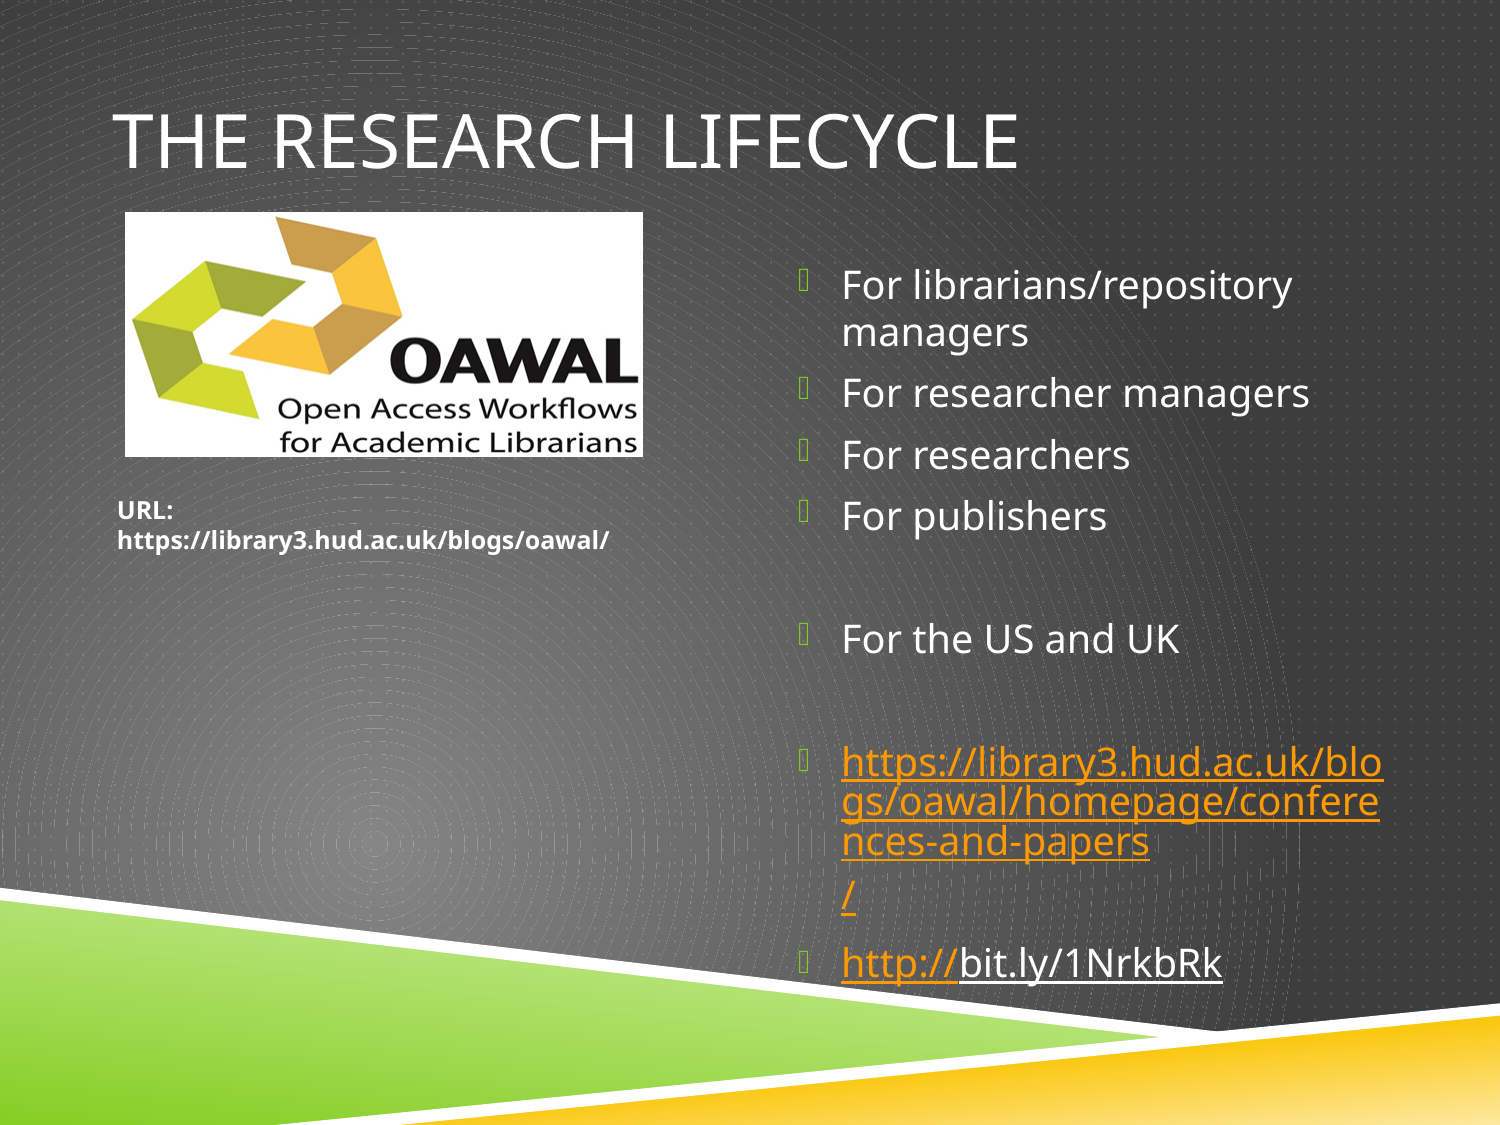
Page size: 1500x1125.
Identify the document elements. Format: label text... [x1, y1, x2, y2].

title the Research Lifecycle [112, 45, 1388, 233]
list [124, 212, 644, 457]
list For librarians/repository managers For researcher managers For researchers For publishers For the US and UK https://library3.hud.ac.uk/blogs/oawal/homepage/conferences-and-papers/ http://bit.ly/1NrkbRk [787, 251, 1388, 925]
text_box URL: https://library3.hud.ac.uk/blogs/oawal/ [102, 487, 640, 563]
